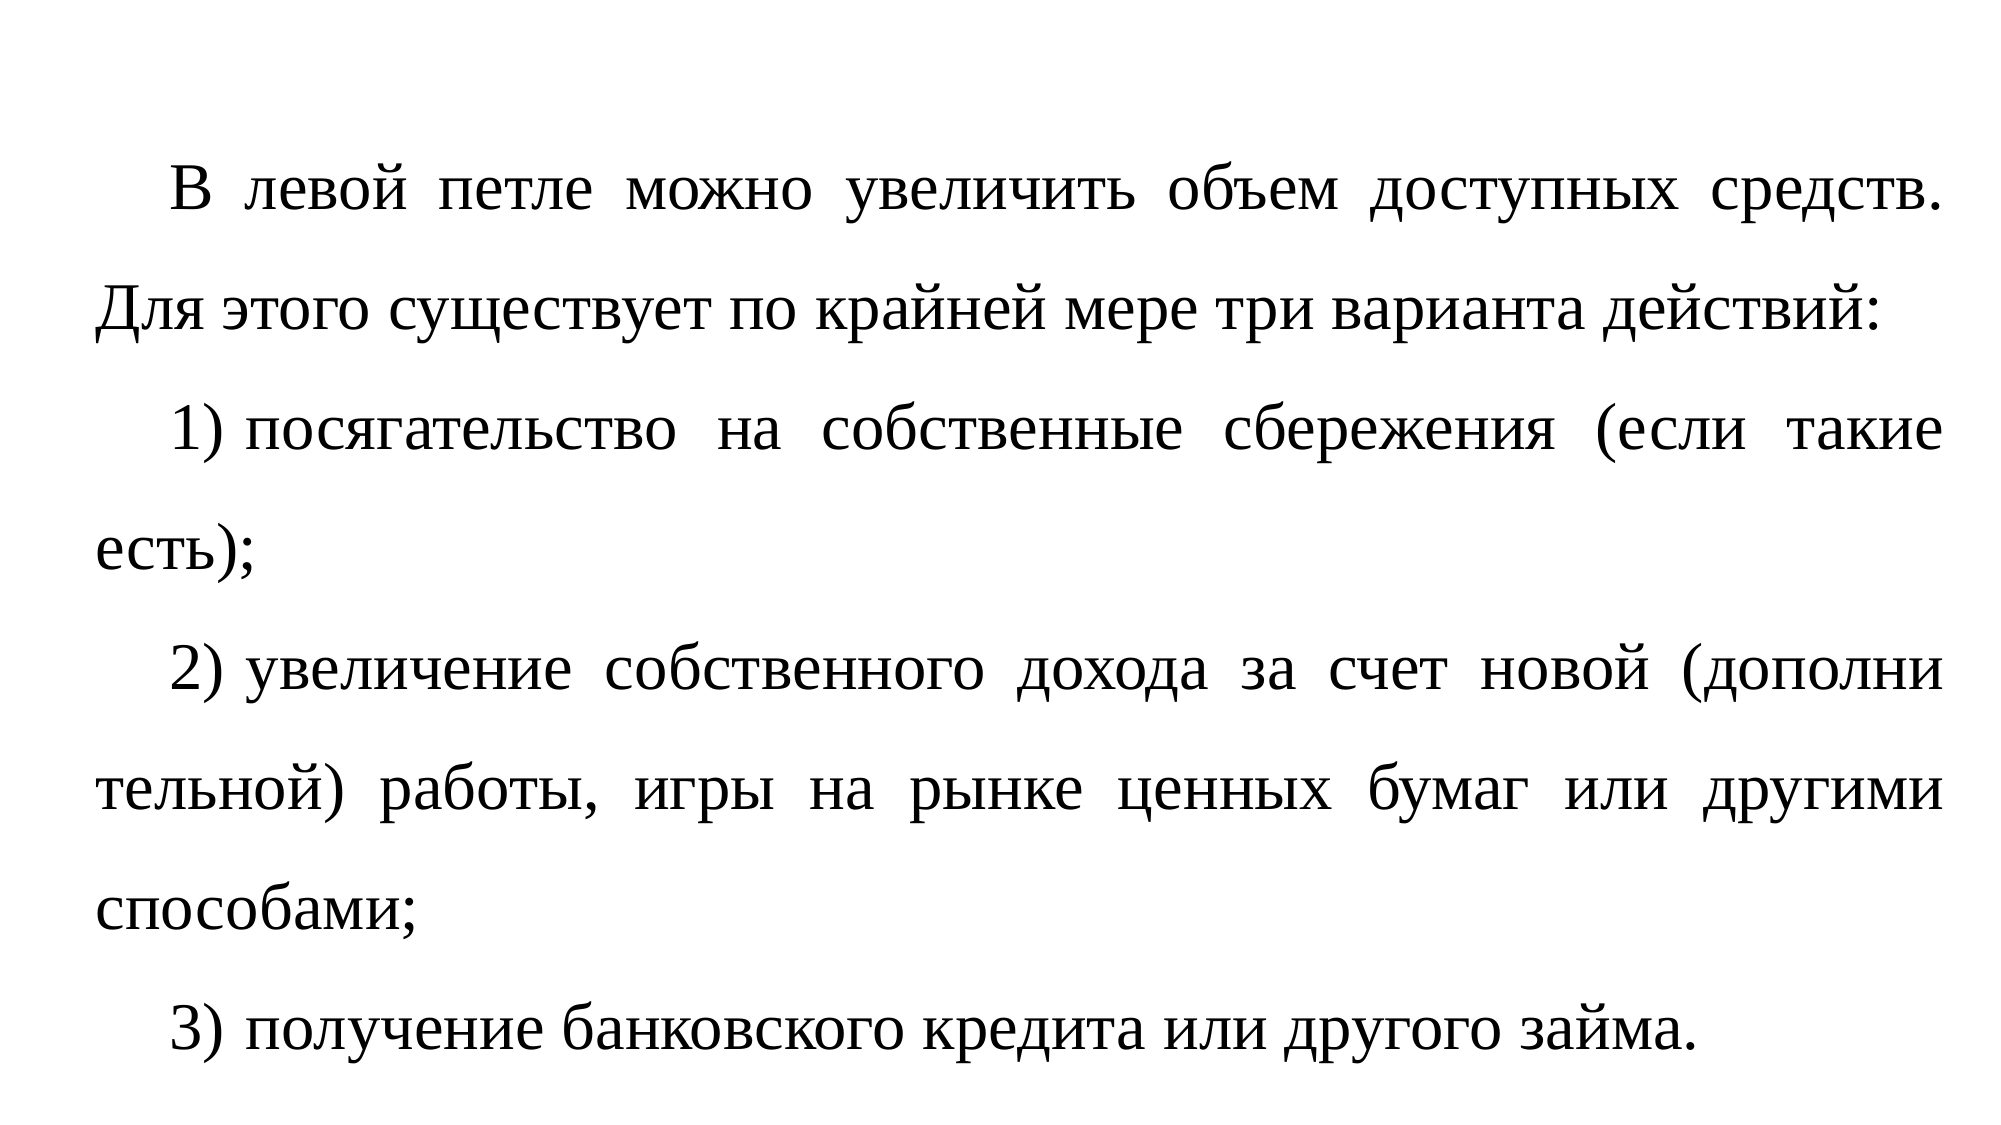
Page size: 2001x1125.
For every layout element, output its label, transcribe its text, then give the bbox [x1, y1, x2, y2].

text_box В левой петле можно увеличить объем доступных средств. Для этого существует по крайней мере три варианта действий: 1) посягательство на собственные сбережения (если такие есть); 2) увеличение собственного дохода за счет новой (дополни­тельной) работы, игры на рынке ценных бумаг или другими спосо­бами; 3) получение банковского кредита или другого займа. [80, 95, 1961, 1071]
